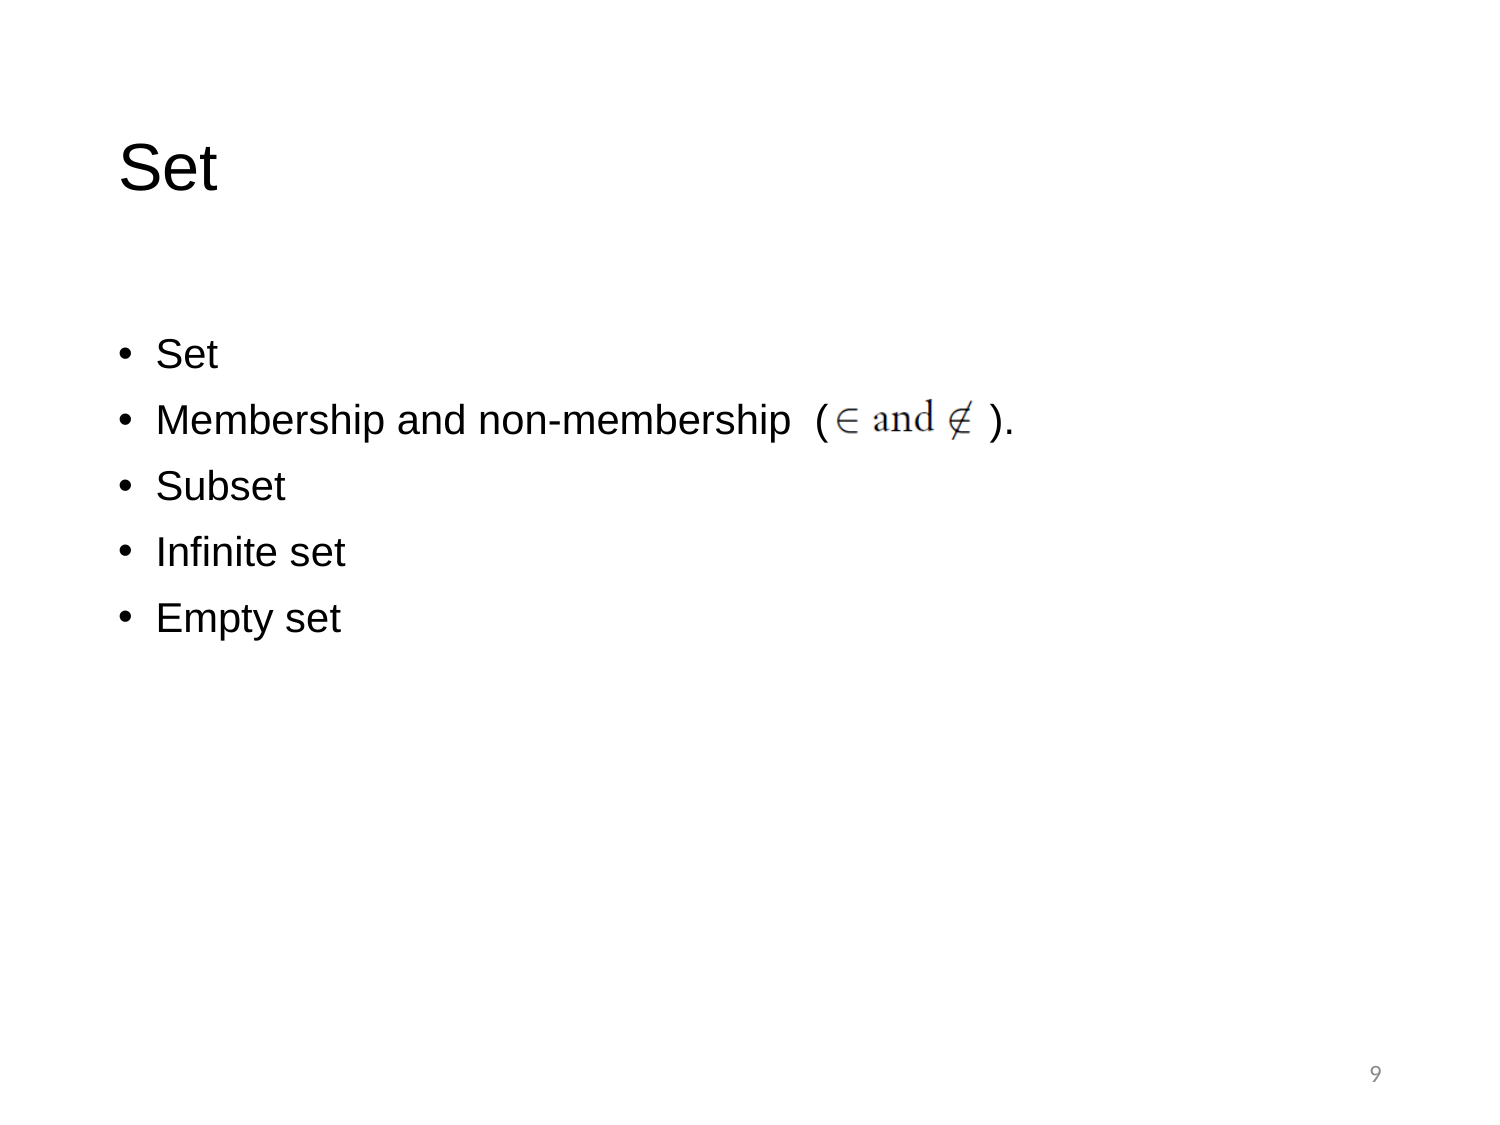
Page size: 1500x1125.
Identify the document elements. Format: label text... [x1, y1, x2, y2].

slide_number 9 [1059, 1042, 1397, 1103]
picture [834, 398, 977, 440]
title Set [103, 59, 1397, 278]
list Set Membership and non-membership ( ). Subset Infinite set Empty set [103, 325, 1397, 1018]
